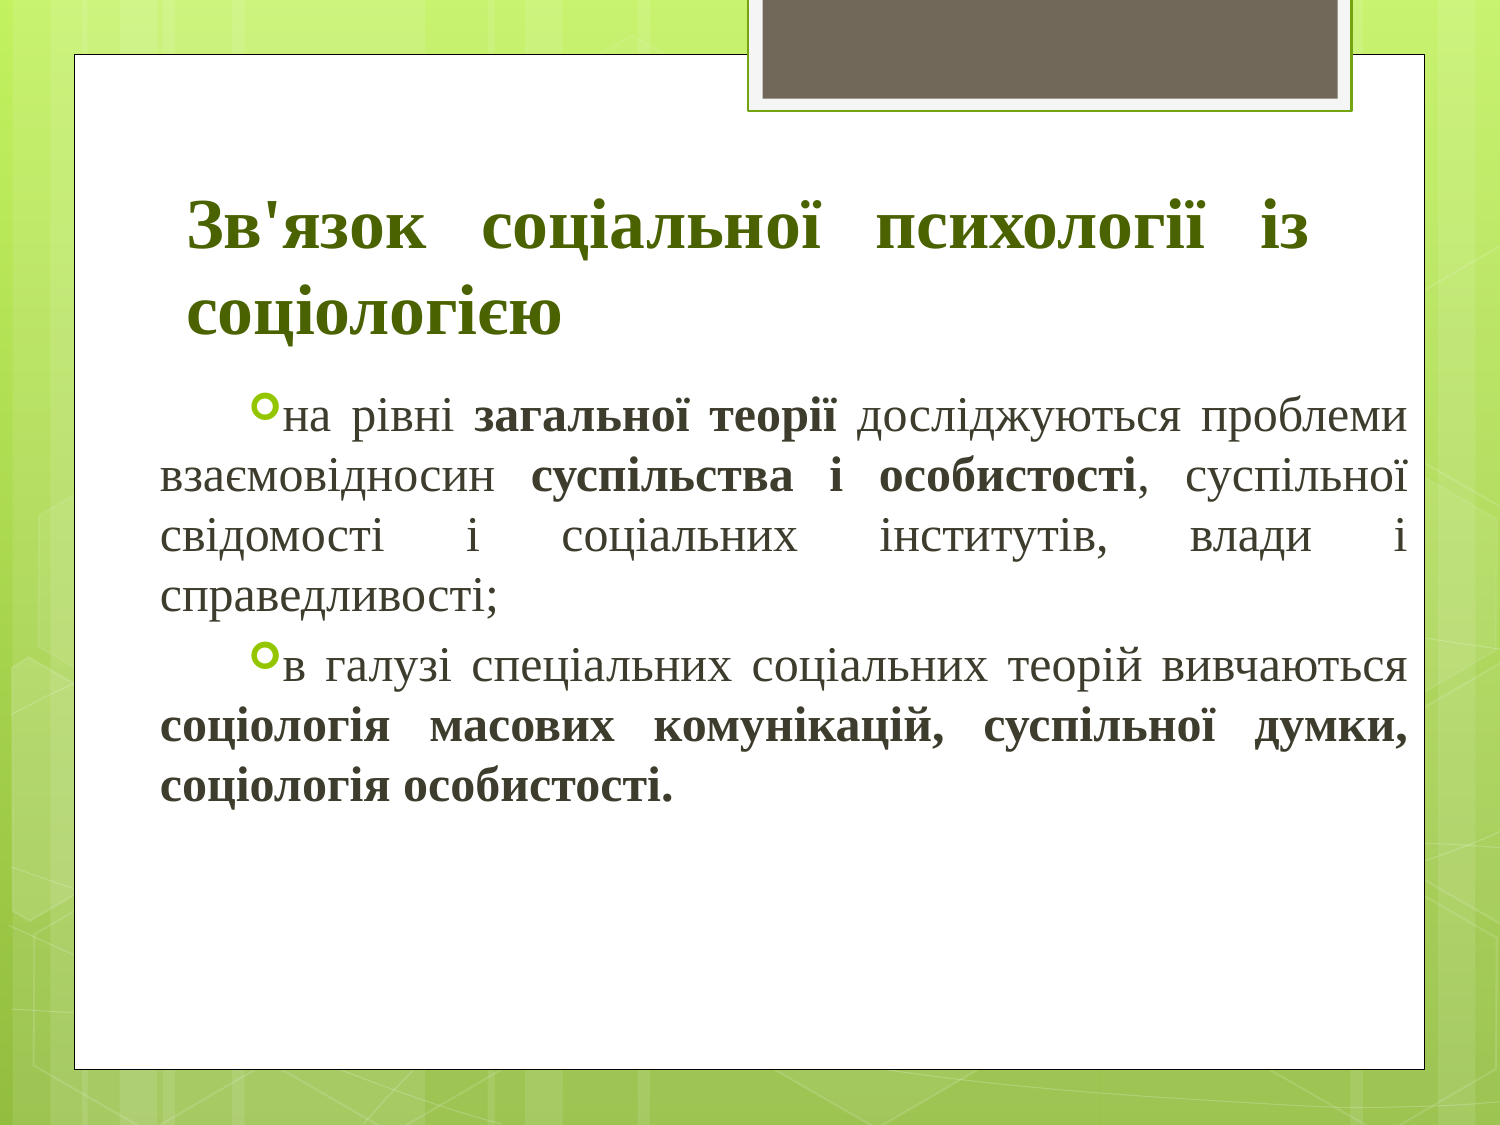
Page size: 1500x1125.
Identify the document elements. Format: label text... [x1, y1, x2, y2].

title Зв'язок соціальної психології із соціологією [171, 168, 1324, 357]
list на рівні загальної теорії досліджуються проблеми взаємовідносин суспільства і особистості, суспільної свідомості і соціальних інститутів, влади і справедливості; в галузі спеціальних соціальних теорій вивчаються соціологія масових комунікацій, суспільної думки, соціологія особистості. [88, 373, 1424, 1071]
